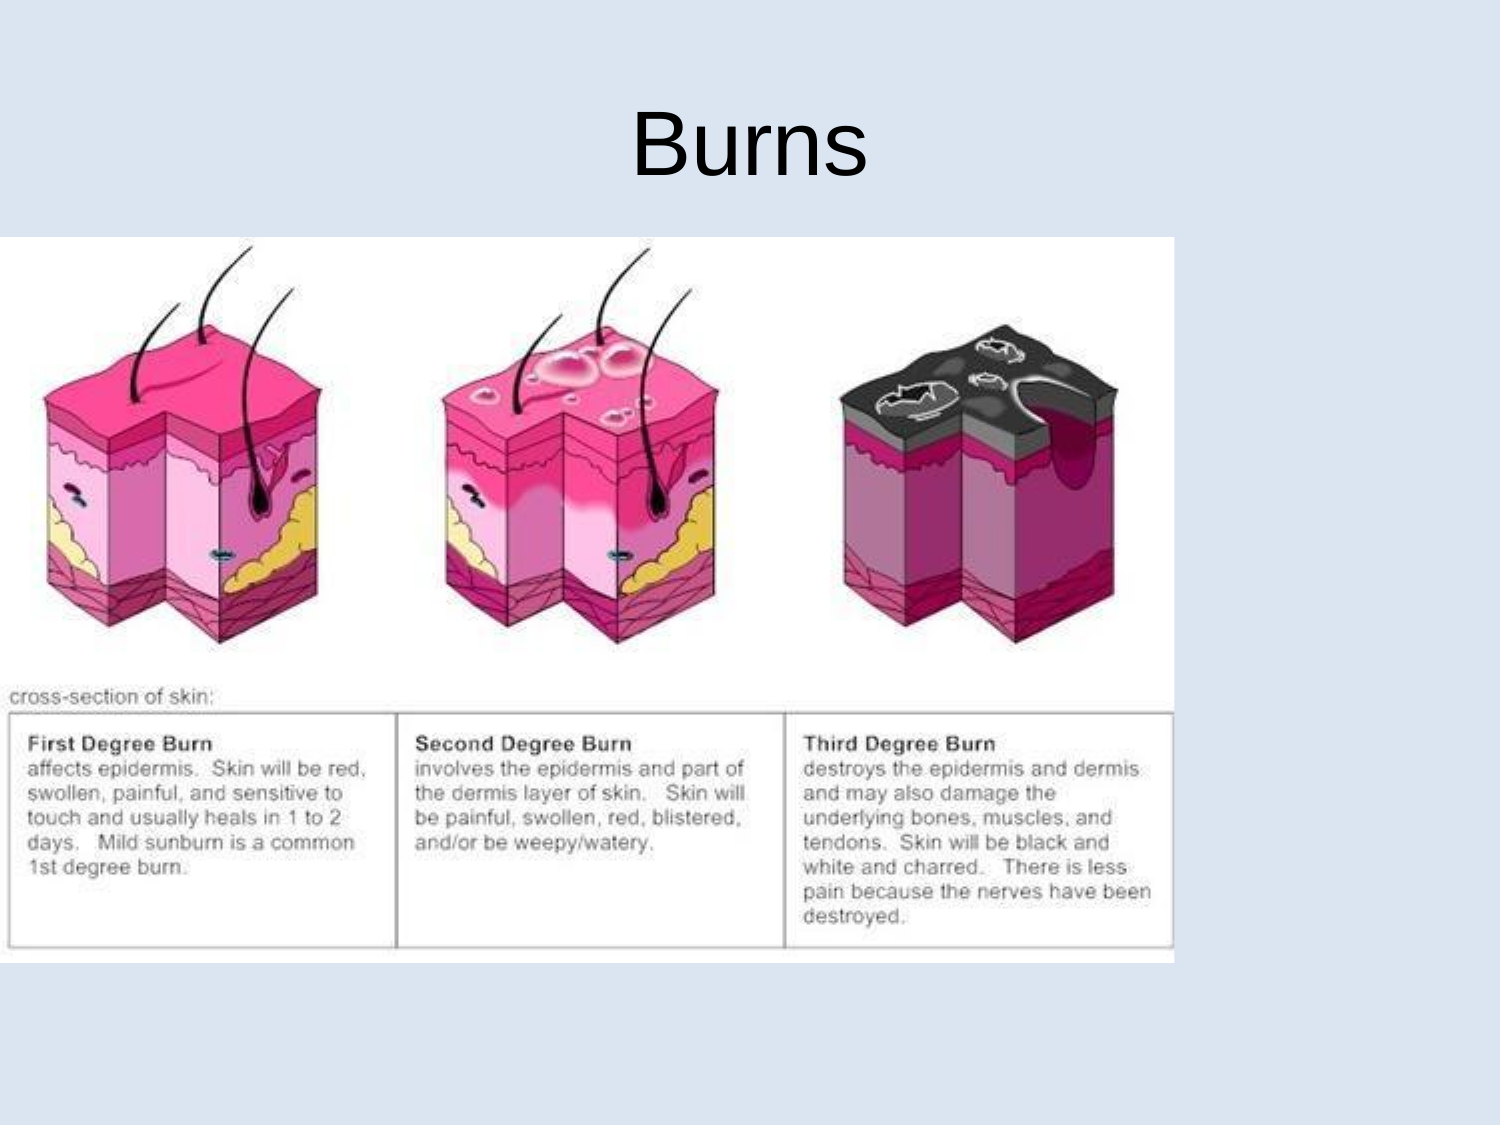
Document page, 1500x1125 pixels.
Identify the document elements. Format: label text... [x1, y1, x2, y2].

title Burns [75, 45, 1425, 233]
text_box [0, 237, 1175, 963]
